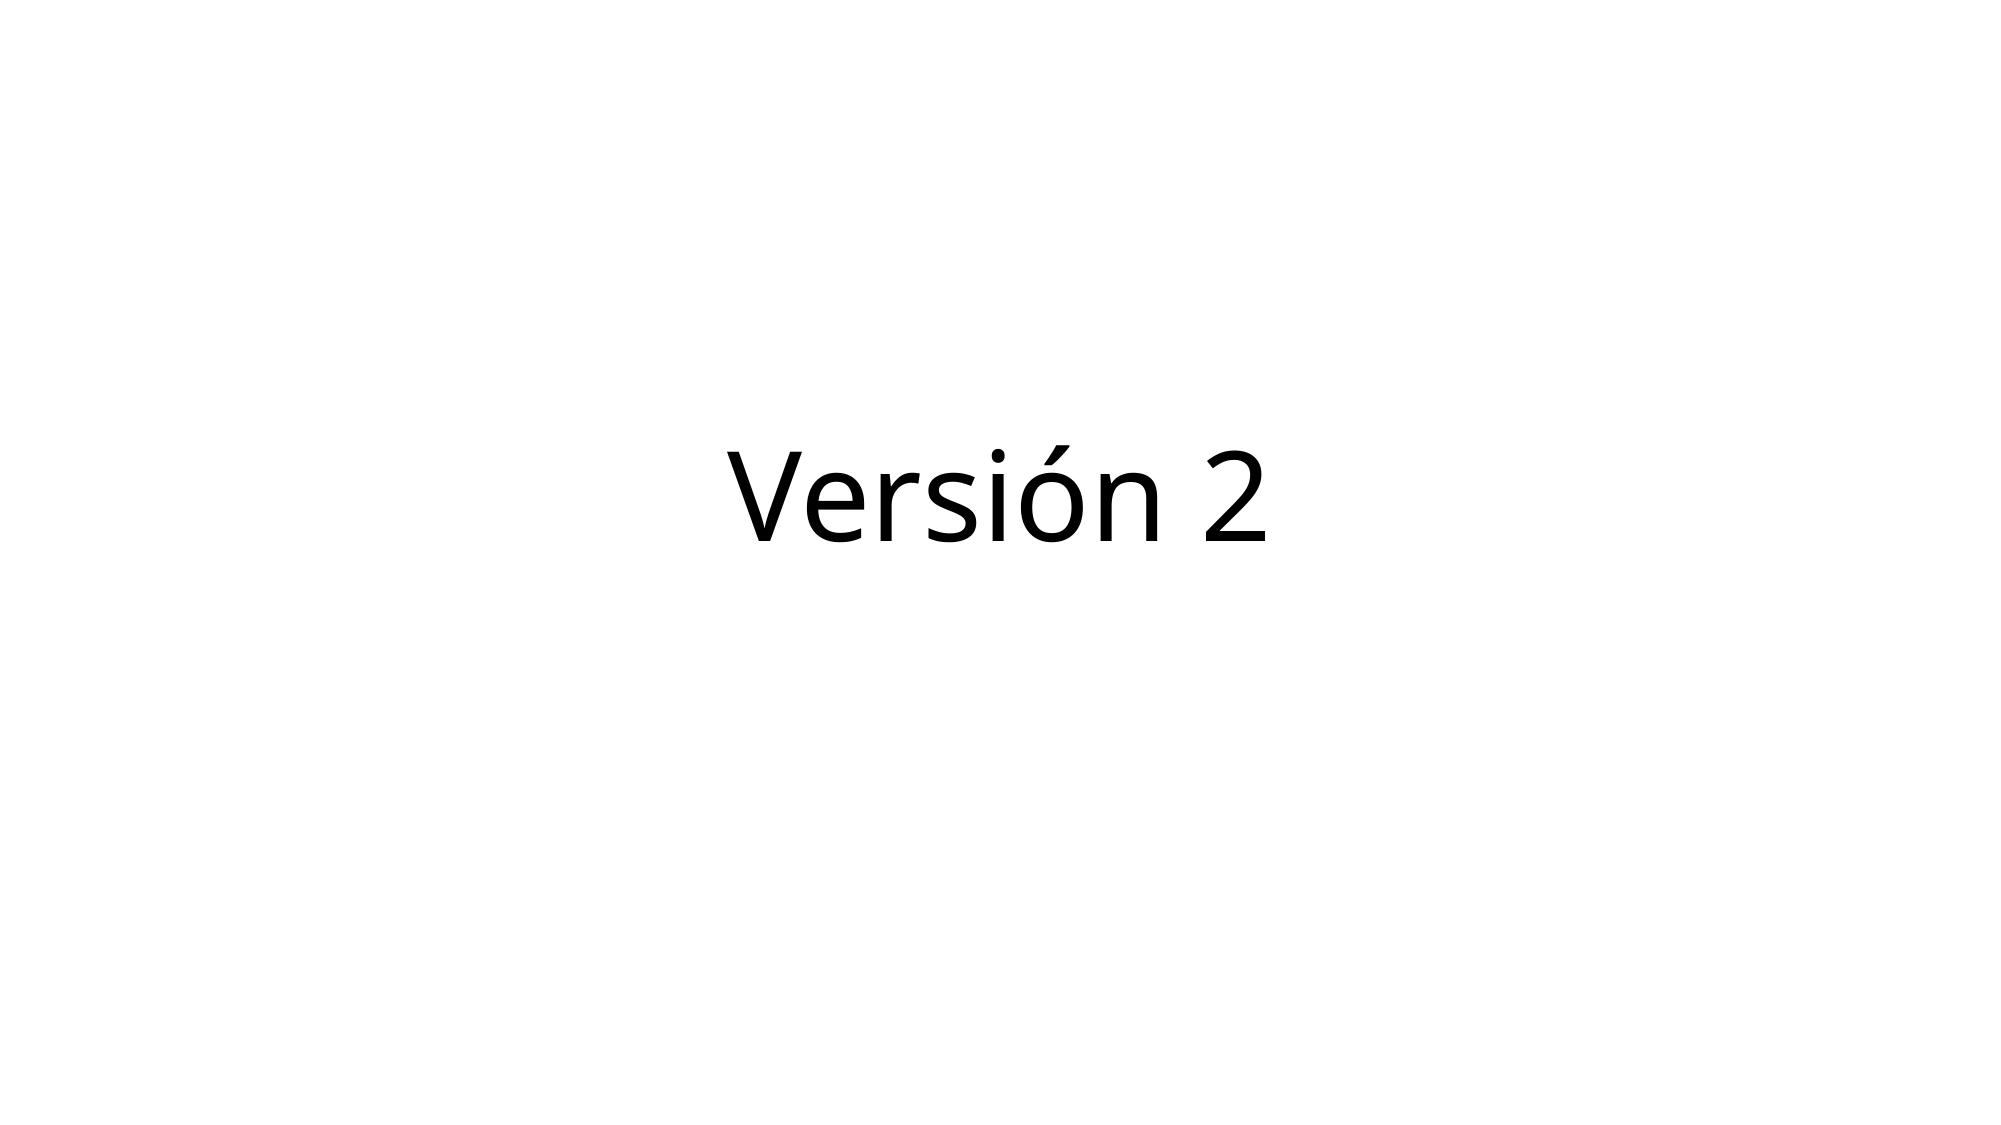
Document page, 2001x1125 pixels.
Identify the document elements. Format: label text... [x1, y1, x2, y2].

title Versión 2 [249, 184, 1750, 576]
